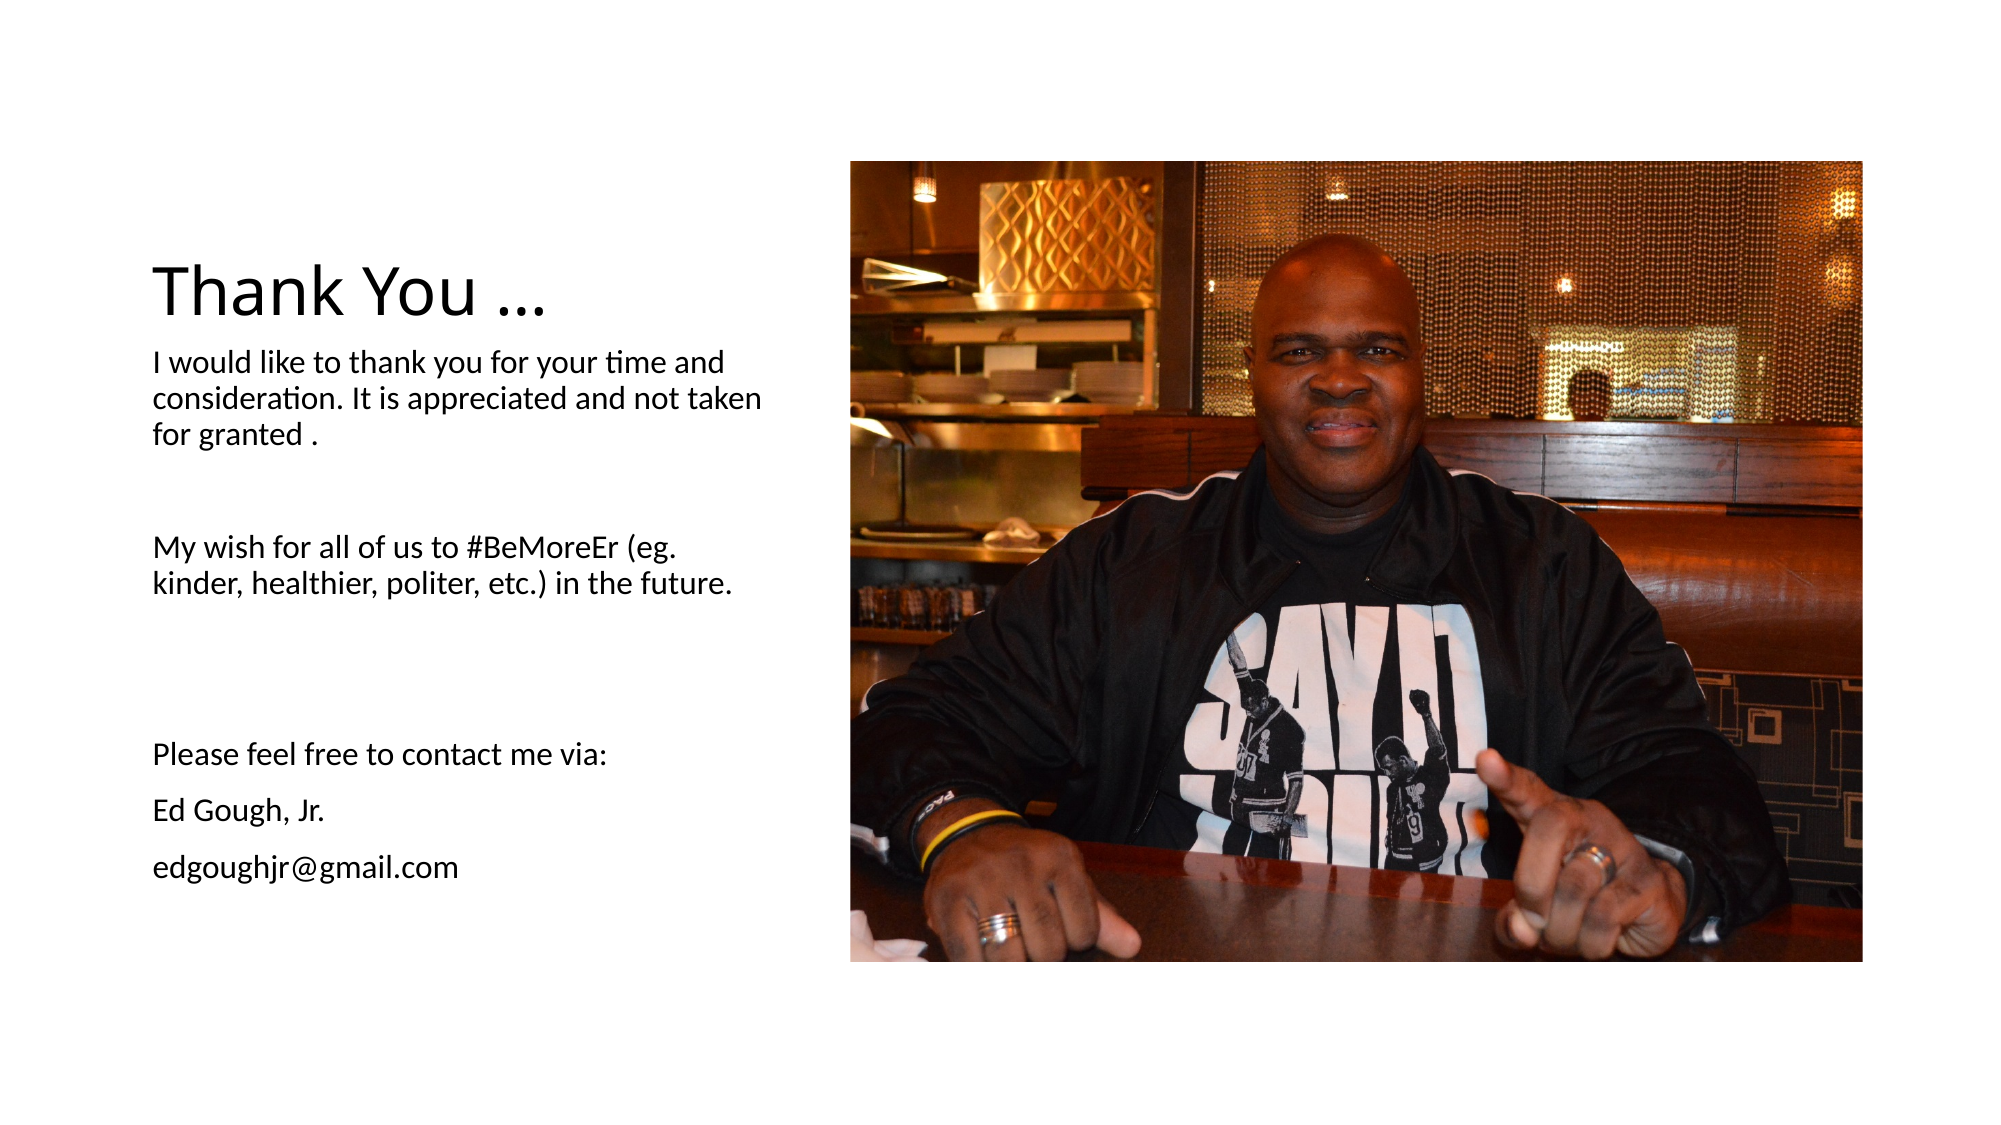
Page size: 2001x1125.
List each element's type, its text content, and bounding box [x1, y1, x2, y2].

picture [850, 161, 1863, 962]
list I would like to thank you for your time and consideration. It is appreciated and not taken for granted . My wish for all of us to #BeMoreEr (eg. kinder, healthier, politer, etc.) in the future. Please feel free to contact me via: Ed Gough, Jr. edgoughjr@gmail.com [137, 337, 783, 963]
title Thank You … [137, 75, 783, 337]
